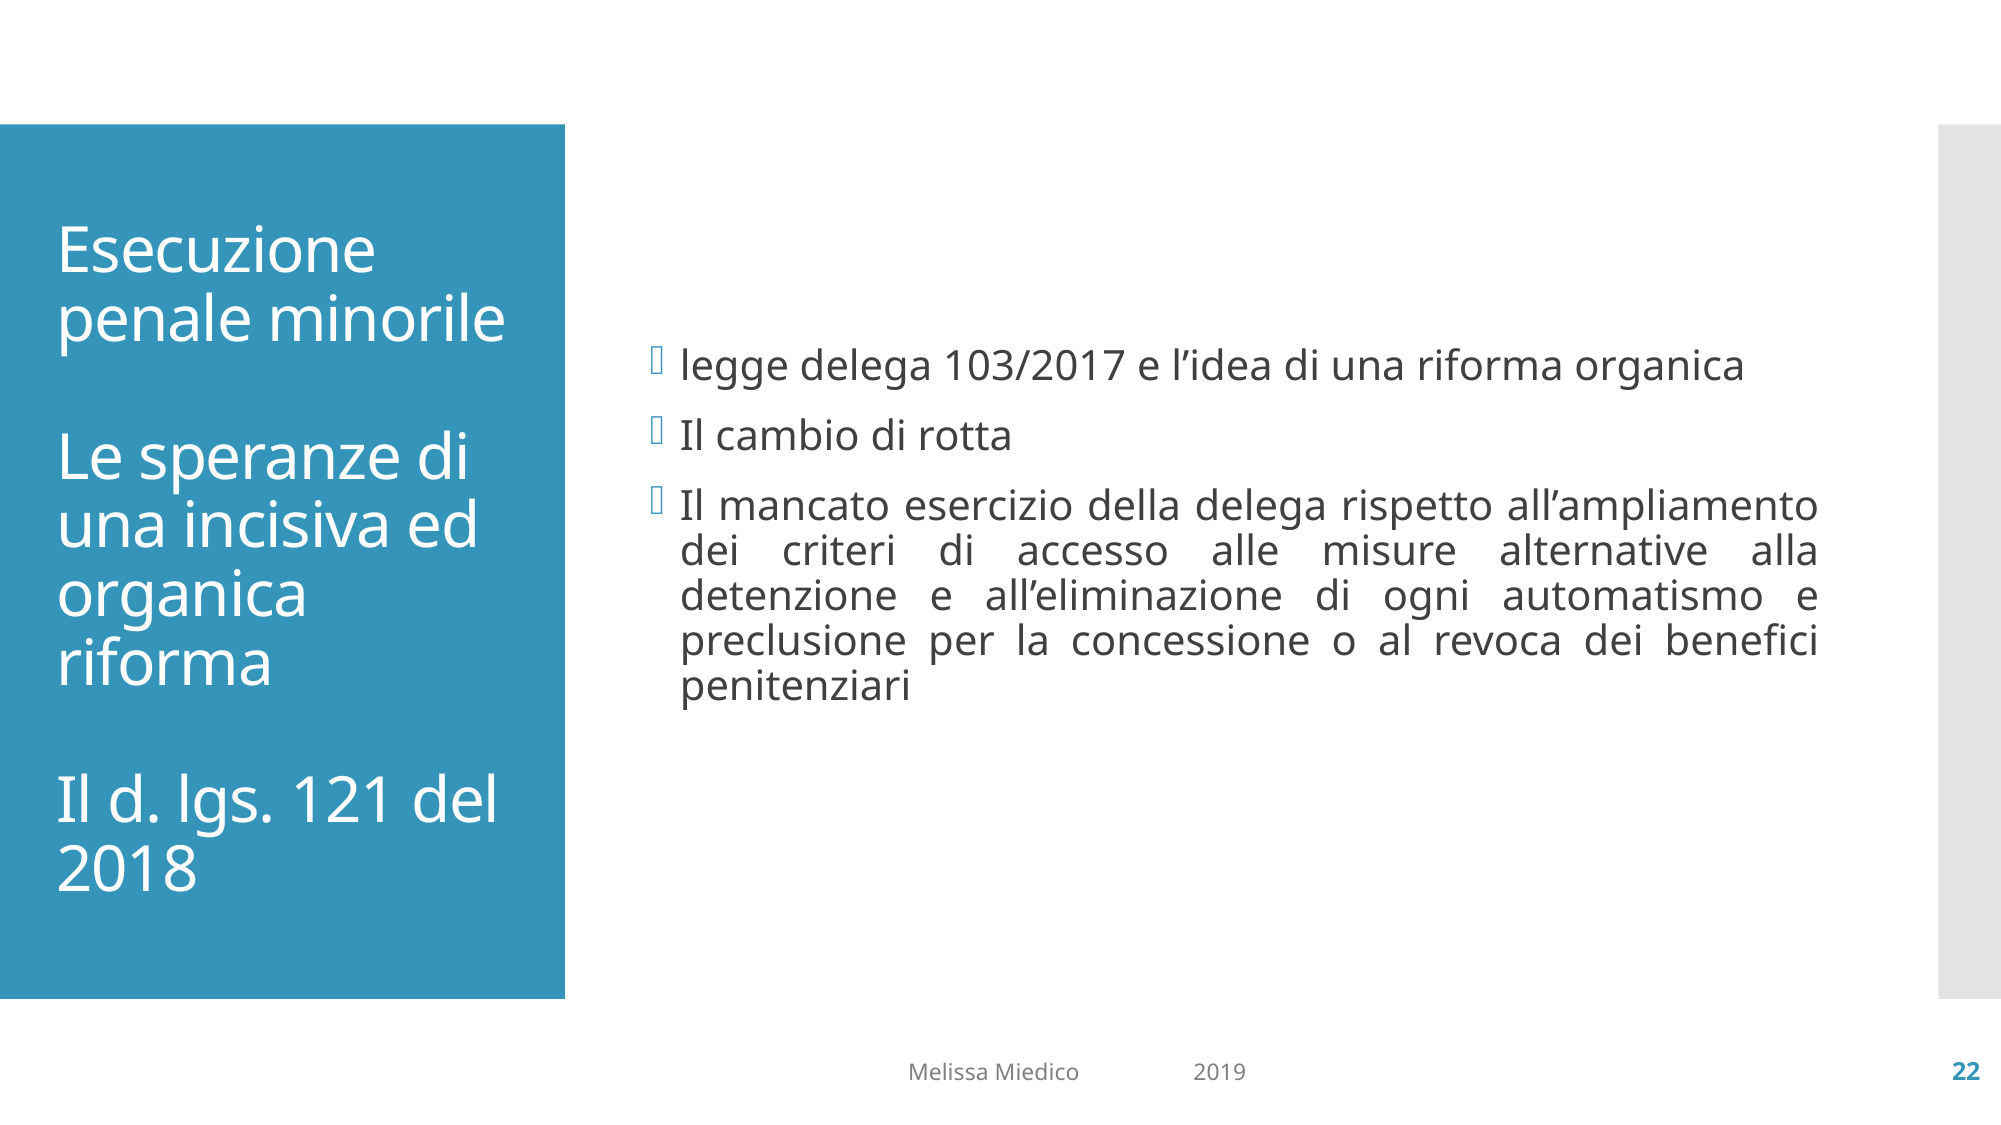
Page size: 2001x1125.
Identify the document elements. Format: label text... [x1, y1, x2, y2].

slide_number 22 [1744, 1042, 1996, 1103]
title Esecuzione penale minorile Le speranze di una incisiva ed organica riforma Il d. lgs. 121 del 2018 [41, 184, 525, 940]
footer Melissa Miedico 2019 [634, 1042, 1605, 1103]
list legge delega 103/2017 e l’idea di una riforma organica Il cambio di rotta Il mancato esercizio della delega rispetto all’ampliamento dei criteri di accesso alle misure alternative alla detenzione e all’eliminazione di ogni automatismo e preclusione per la concessione o al revoca dei benefici penitenziari [634, 141, 1835, 982]
